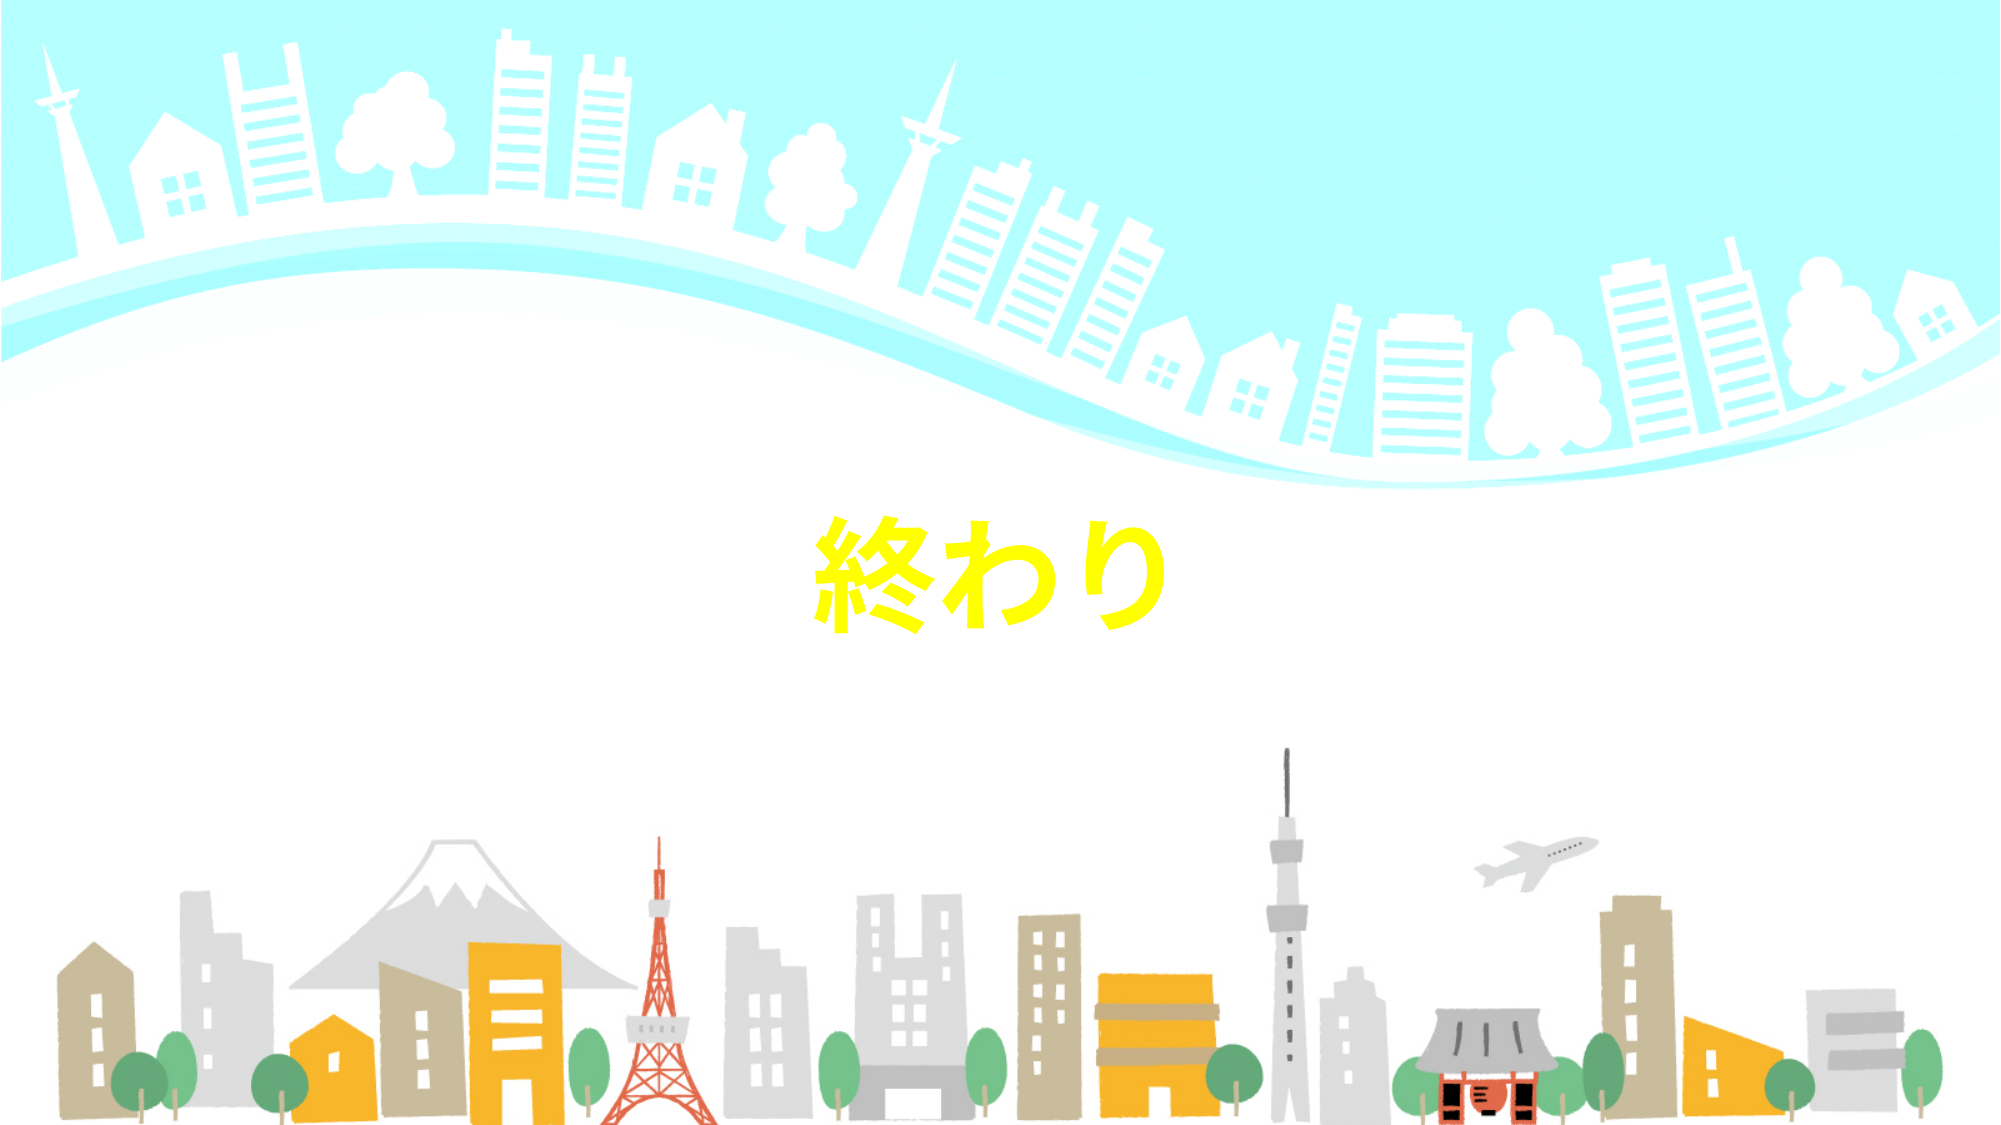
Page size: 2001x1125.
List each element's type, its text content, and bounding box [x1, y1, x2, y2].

text_box 終わり [203, 551, 1797, 657]
picture [0, 0, 2000, 551]
picture [0, 738, 2000, 1125]
